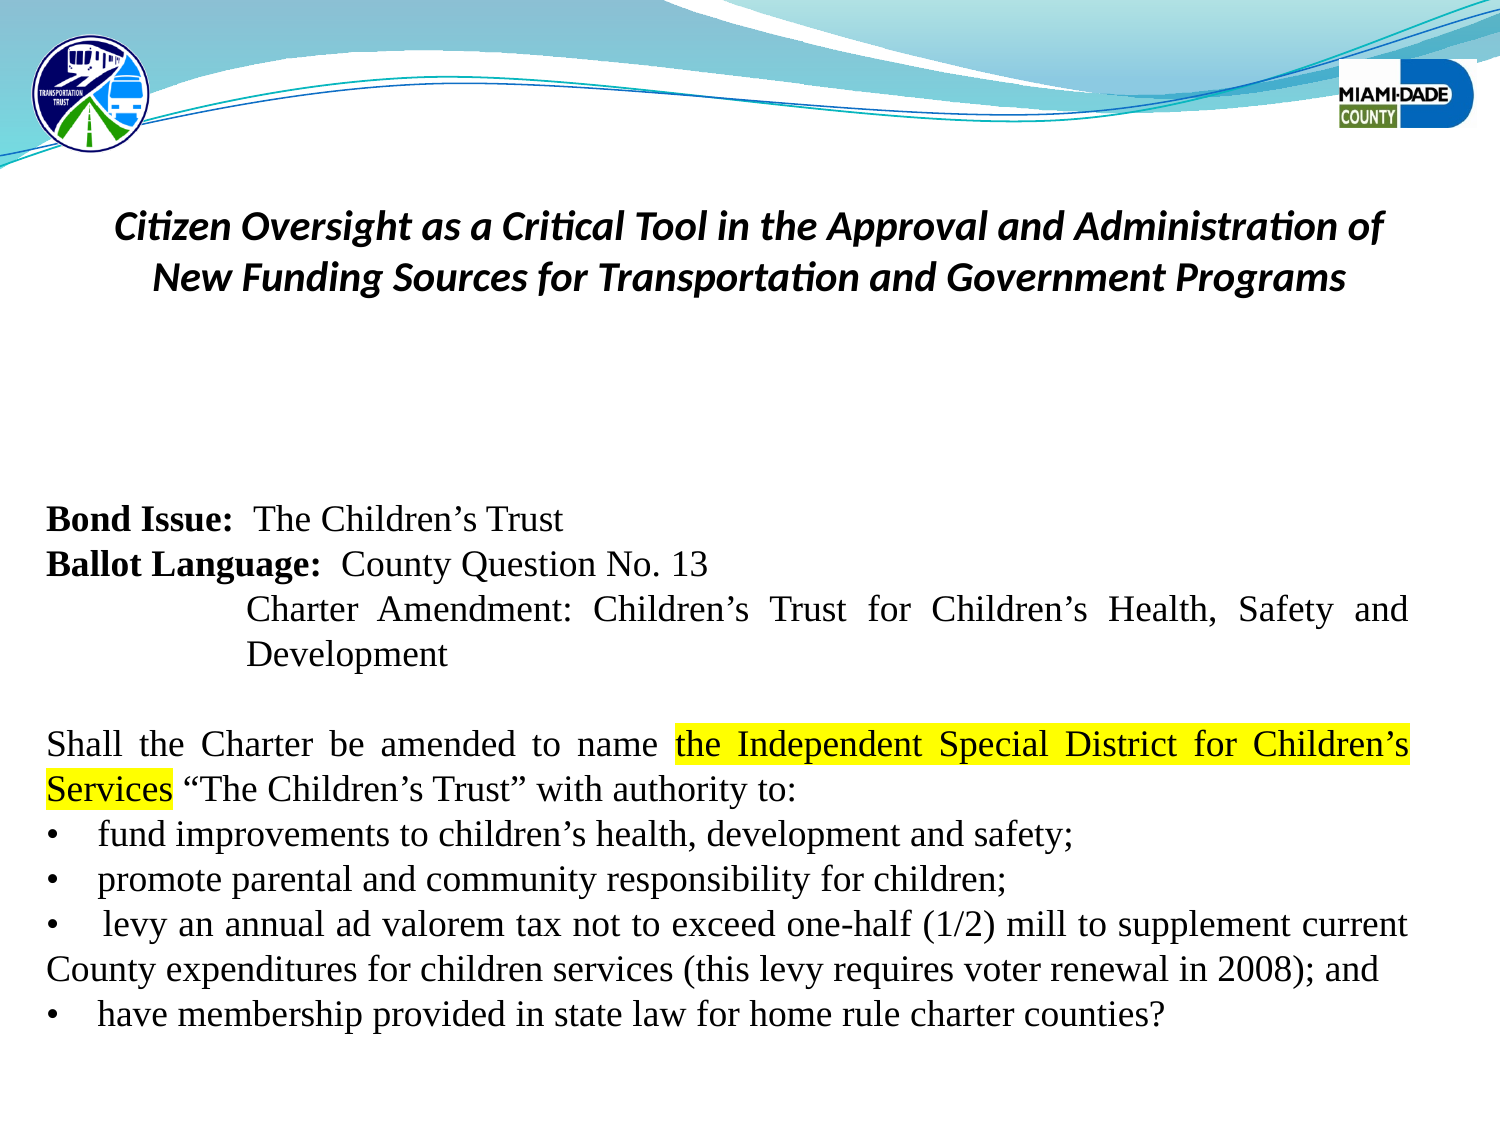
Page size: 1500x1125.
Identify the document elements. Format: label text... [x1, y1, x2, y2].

text_box Bond Issue: The Children’s Trust Ballot Language: County Question No. 13 Charter Amendment: Children’s Trust for Children’s Health, Safety and Development Shall the Charter be amended to name the Independent Special District for Children’s Services “The Children’s Trust” with authority to: • fund improvements to children’s health, development and safety; • promote parental and community responsibility for children; • levy an annual ad valorem tax not to exceed one-half (1/2) mill to supplement current County expenditures for children services (this levy requires voter renewal in 2008); and • have membership provided in state law for home rule charter counties? [31, 486, 1425, 1042]
picture [1339, 59, 1477, 129]
picture [30, 34, 151, 154]
title Citizen Oversight as a Critical Tool in the Approval and Administration of New Funding Sources for Transportation and Government Programs [75, 125, 1425, 300]
